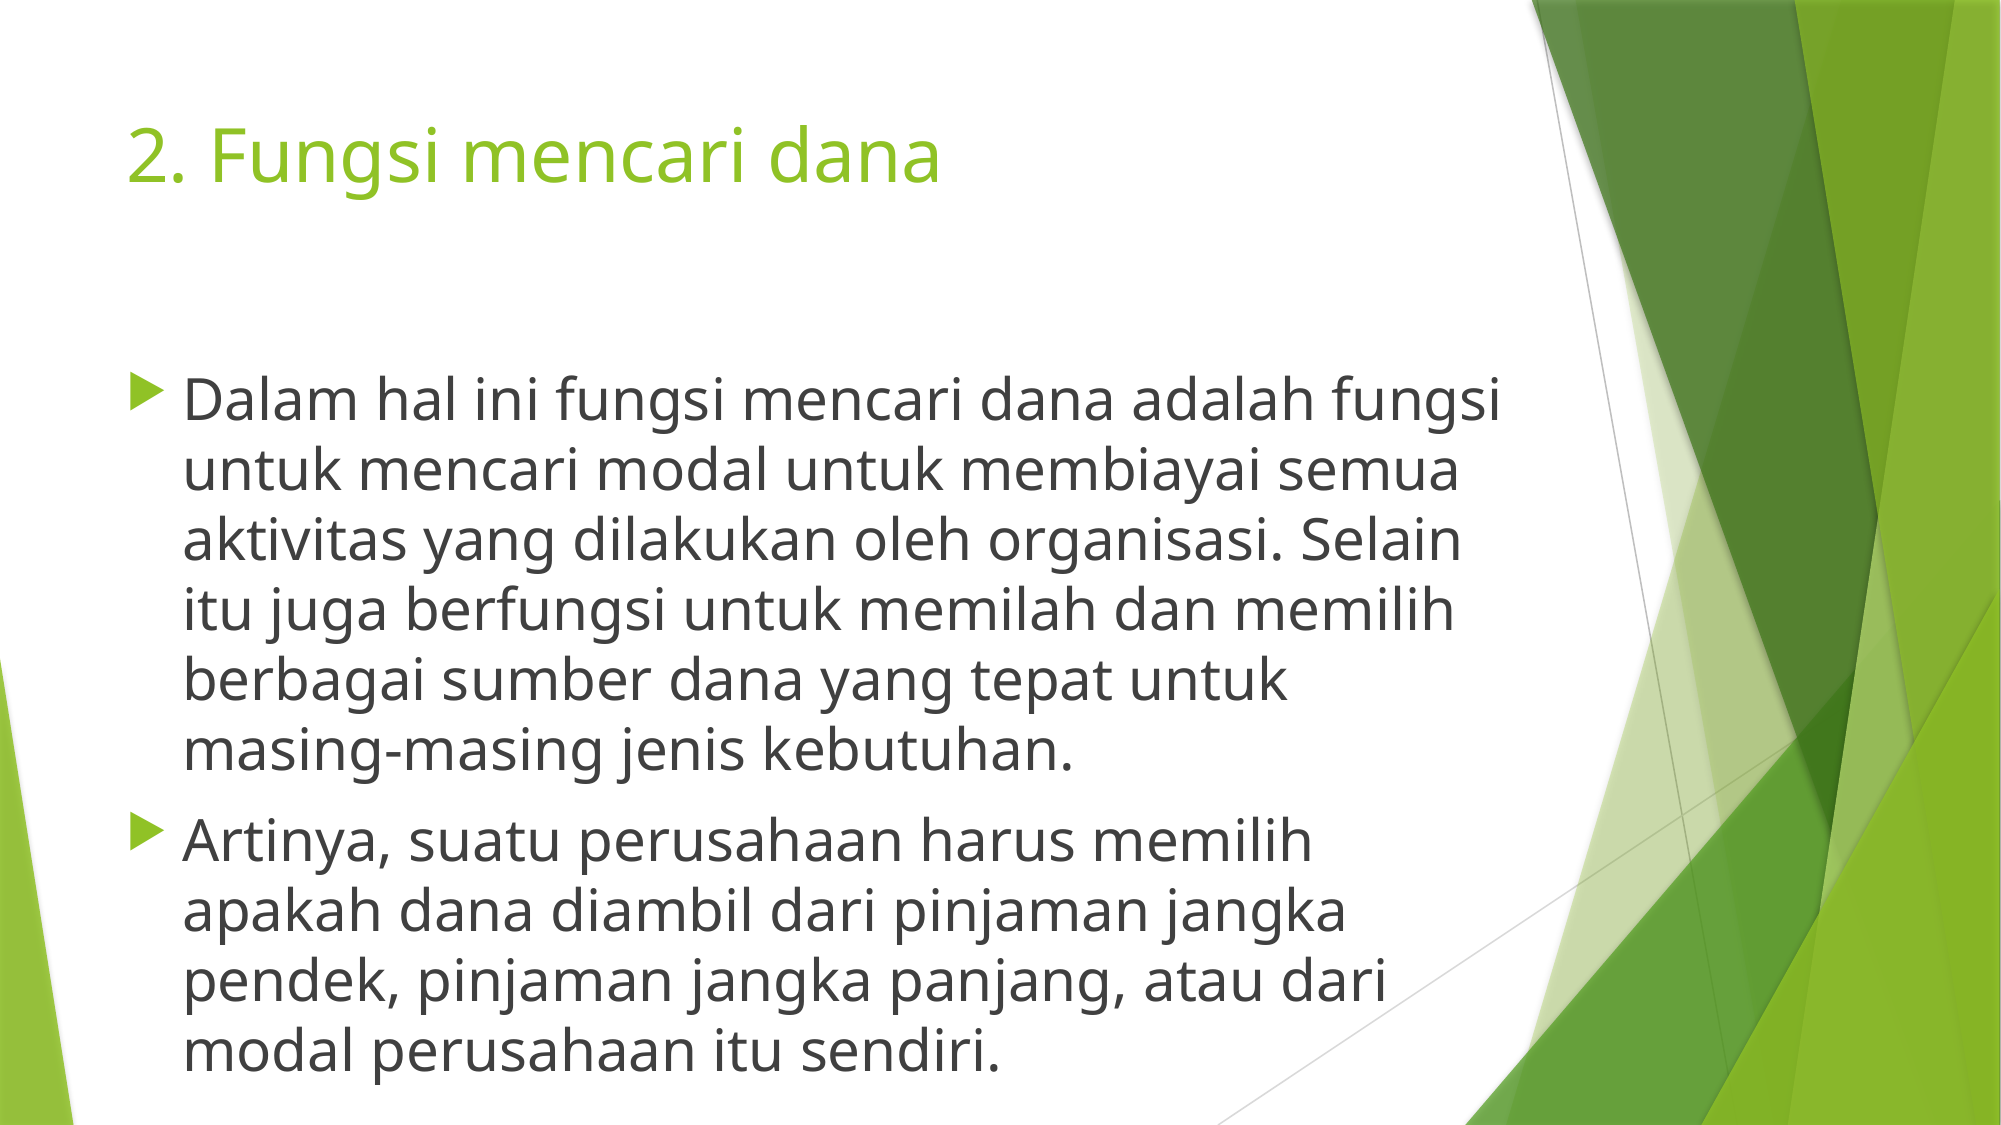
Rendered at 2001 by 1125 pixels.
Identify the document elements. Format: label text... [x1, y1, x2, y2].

title 2. Fungsi mencari dana [111, 99, 1522, 317]
list Dalam hal ini fungsi mencari dana adalah fungsi untuk mencari modal untuk membiayai semua aktivitas yang dilakukan oleh organisasi. Selain itu juga berfungsi untuk memilah dan memilih berbagai sumber dana yang tepat untuk masing-masing jenis kebutuhan. Artinya, suatu perusahaan harus memilih apakah dana diambil dari pinjaman jangka pendek, pinjaman jangka panjang, atau dari modal perusahaan itu sendiri. [111, 354, 1522, 992]
